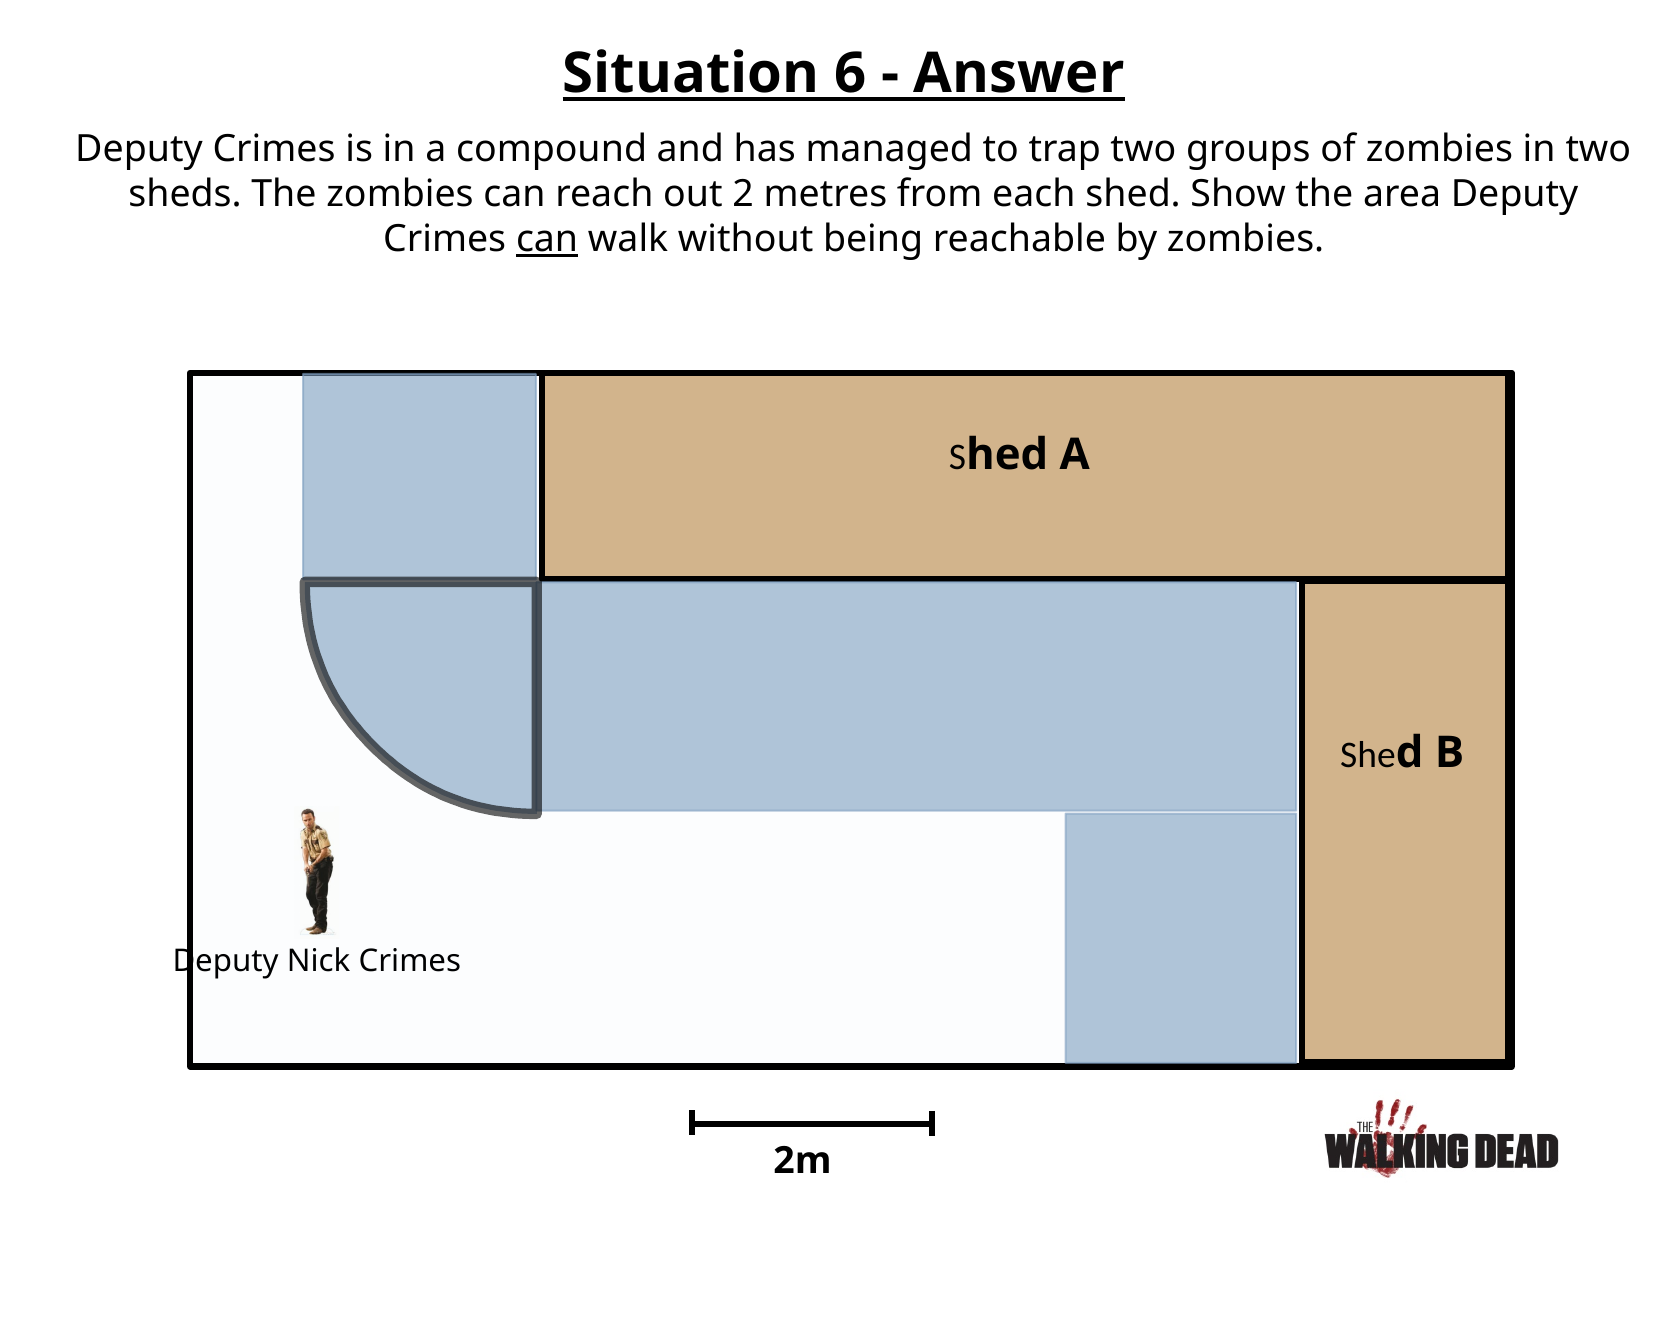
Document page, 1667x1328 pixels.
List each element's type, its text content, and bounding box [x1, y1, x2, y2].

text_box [156, 372, 1520, 1190]
text_box Deputy Crimes is in a compound and has managed to trap two groups of zombies in two sheds. The zombies can reach out 2 metres from each shed. Show the area Deputy Crimes can walk without being reachable by zombies. [60, 116, 1648, 267]
text_box Situation 6 - Answer [404, 29, 1284, 112]
picture [1318, 1089, 1572, 1191]
